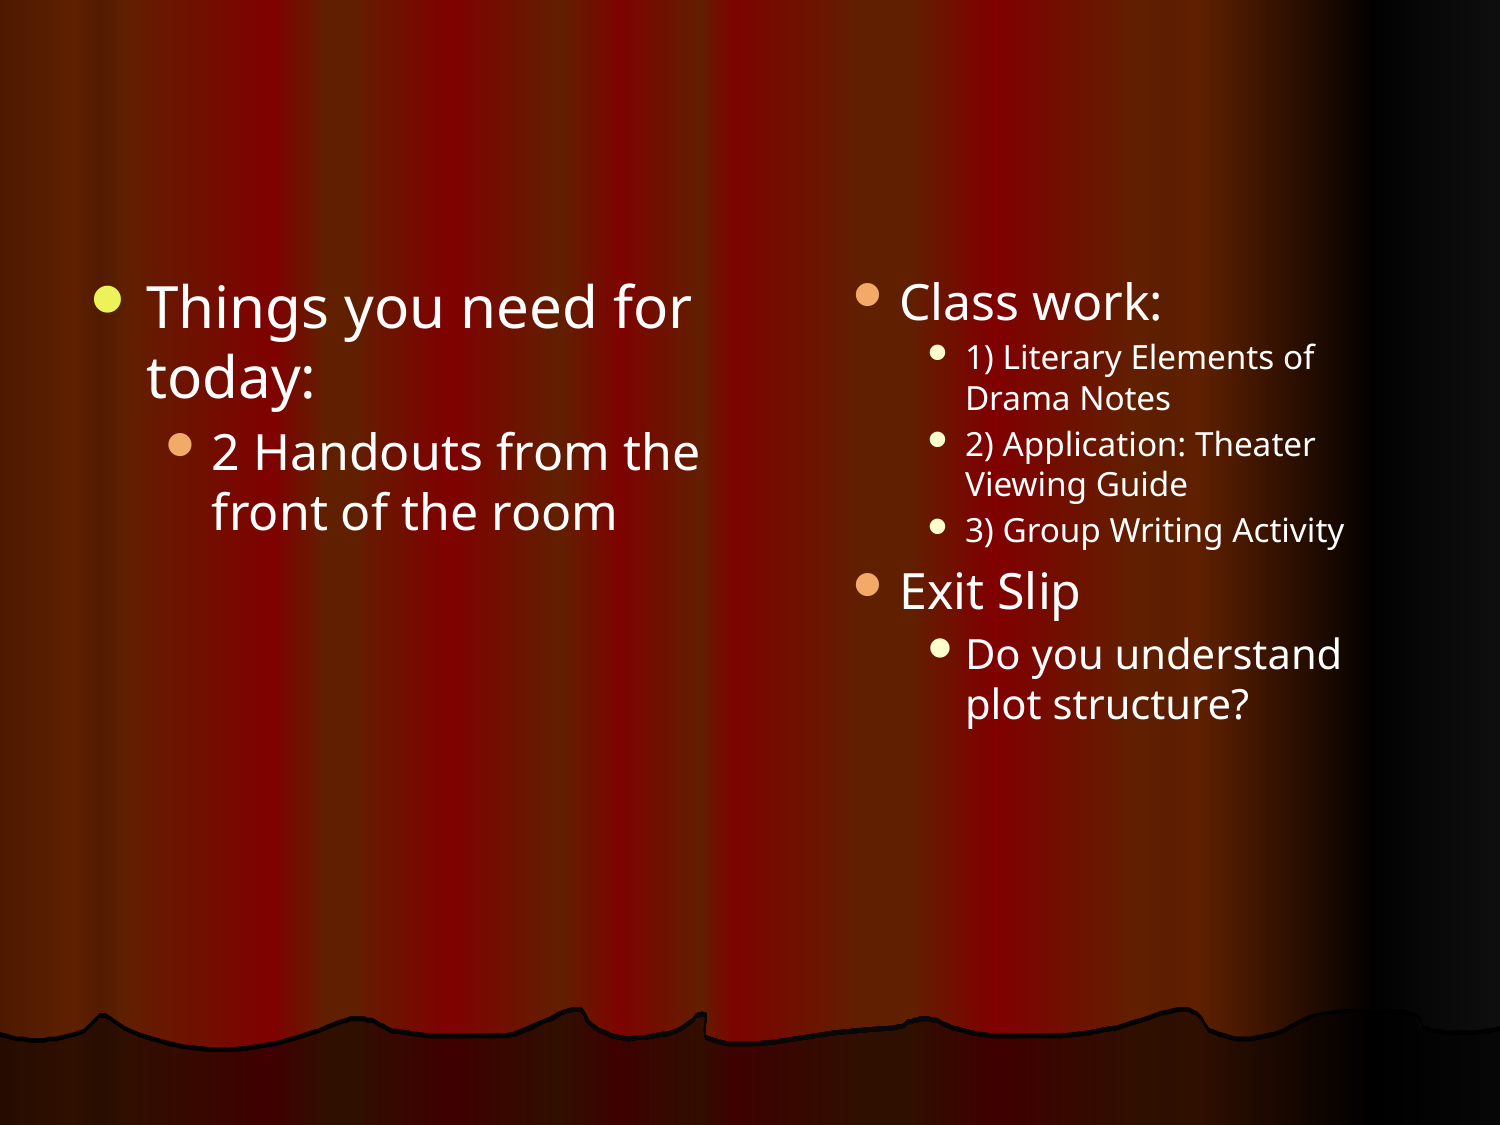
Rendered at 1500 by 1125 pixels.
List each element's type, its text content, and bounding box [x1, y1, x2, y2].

list Things you need for today: 2 Handouts from the front of the room [74, 262, 738, 1006]
list Class work: 1) Literary Elements of Drama Notes 2) Application: Theater Viewing Guide 3) Group Writing Activity Exit Slip Do you understand plot structure? [762, 262, 1426, 1006]
